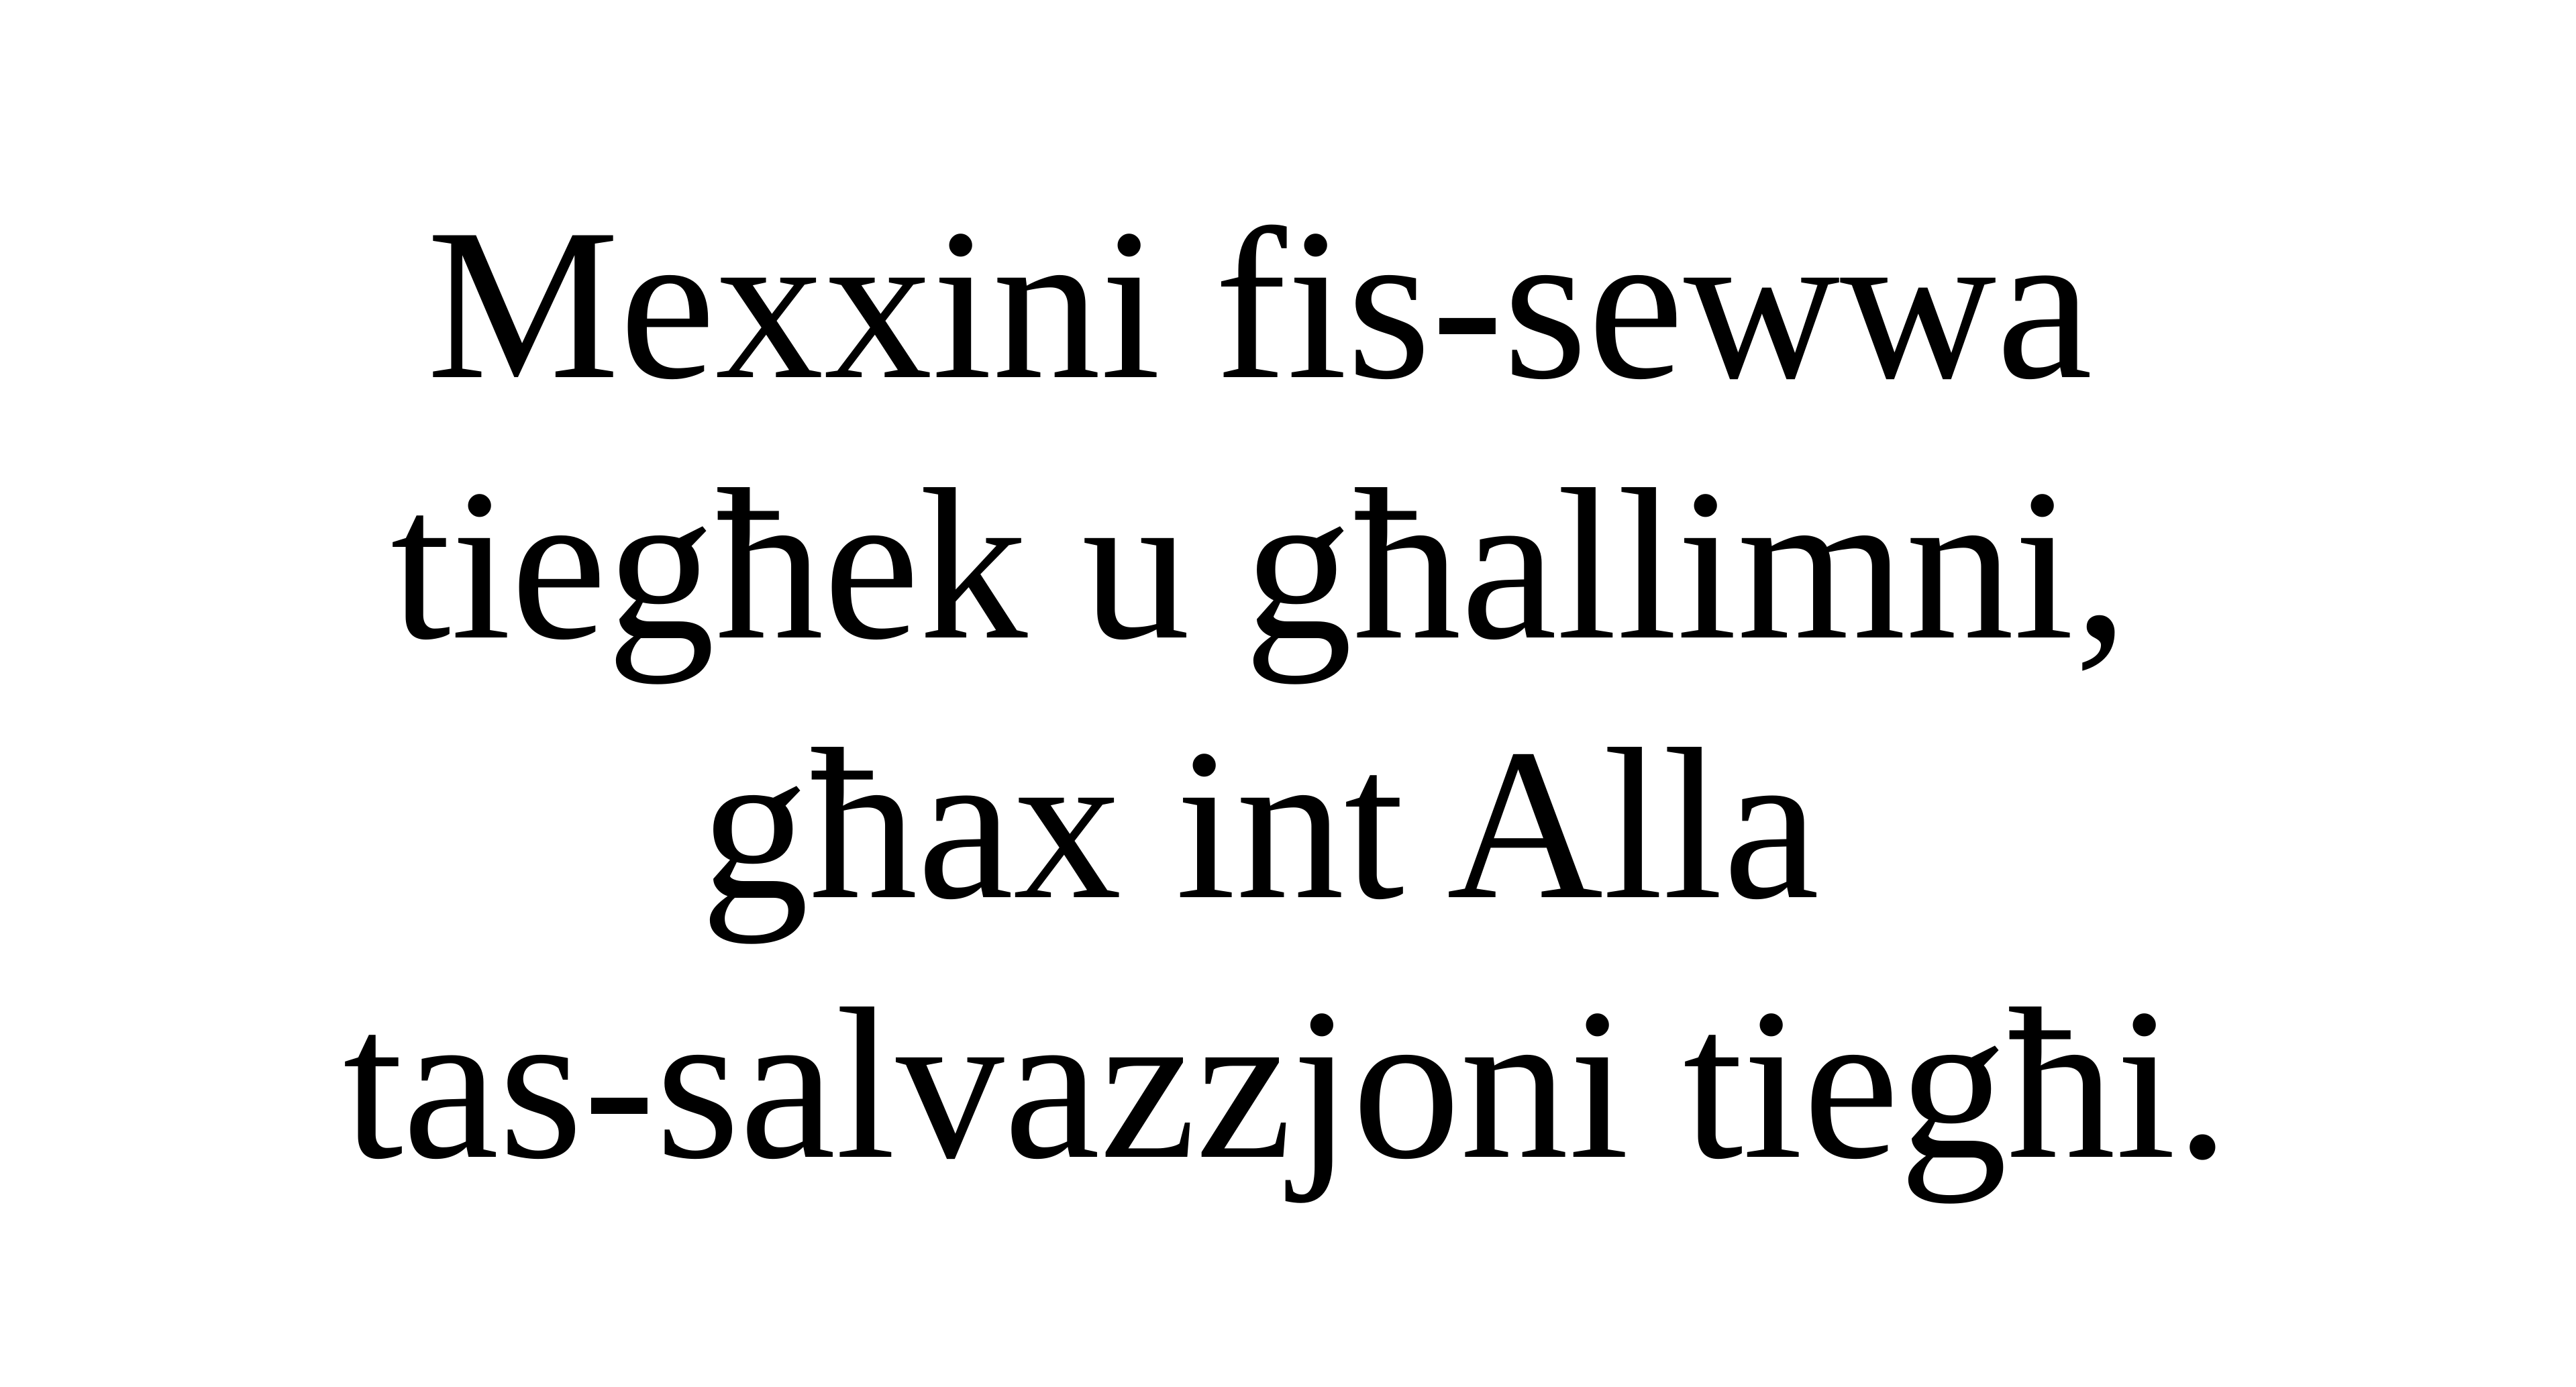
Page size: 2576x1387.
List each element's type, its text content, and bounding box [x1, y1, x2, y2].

text_box Mexxini fis-sewwa tiegħek u għallimni, għax int Alla tas-salvazzjoni tiegħi. [50, 149, 2526, 1213]
